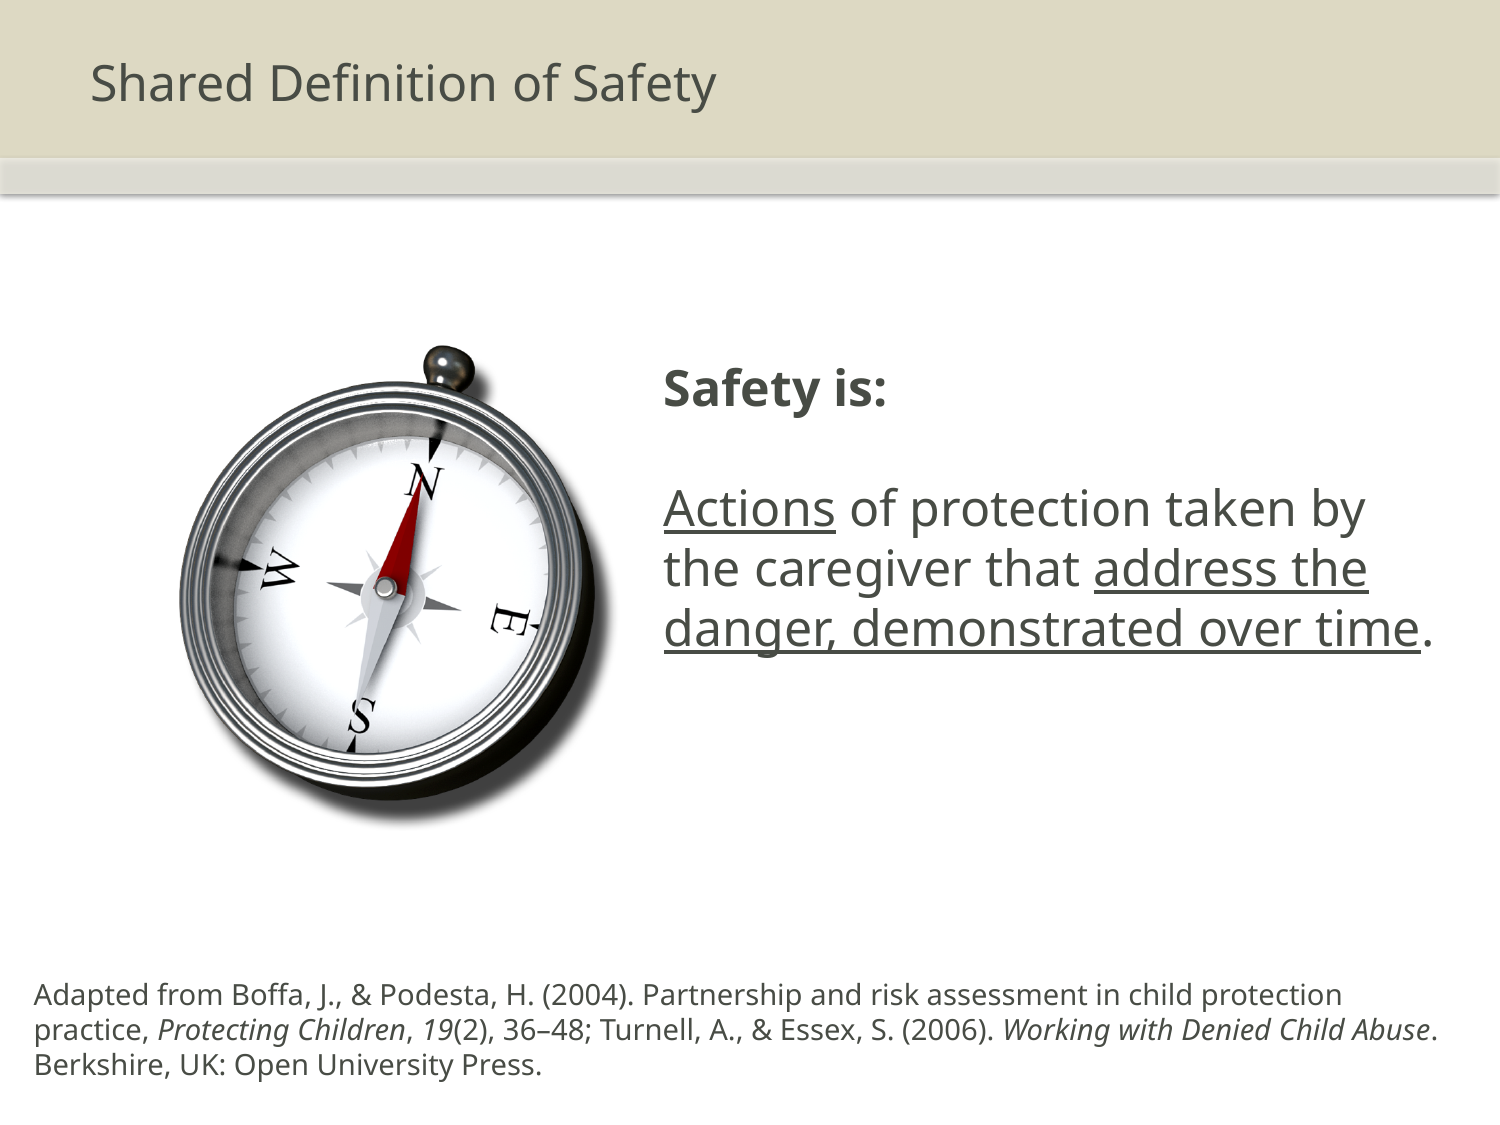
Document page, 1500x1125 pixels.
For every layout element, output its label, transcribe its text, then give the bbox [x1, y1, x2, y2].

picture [131, 302, 660, 836]
text_box Safety is: Actions of protection taken by the caregiver that address the danger, demonstrated over time. [663, 352, 1447, 831]
text_box Adapted from Boffa, J., & Podesta, H. (2004). Partnership and risk assessment in child protection practice, Protecting Children, 19(2), 36–48; Turnell, A., & Essex, S. (2006). Working with Denied Child Abuse. Berkshire, UK: Open University Press. [27, 976, 1473, 1044]
title Shared Definition of Safety [75, 0, 1425, 163]
